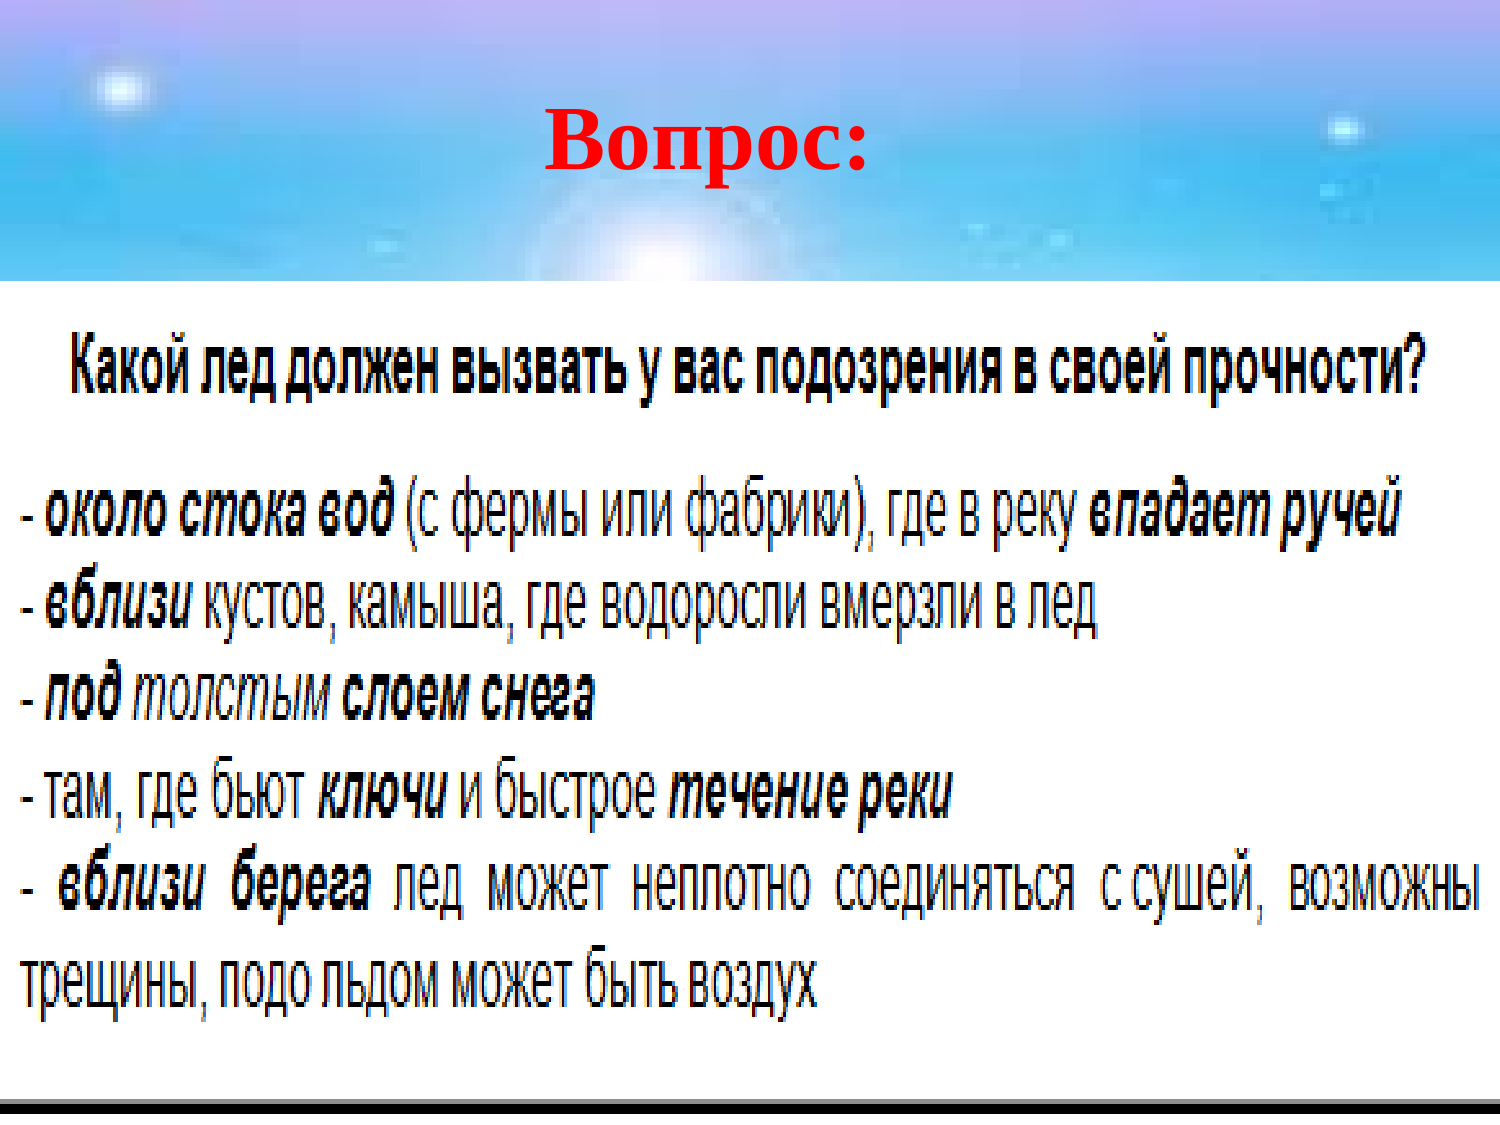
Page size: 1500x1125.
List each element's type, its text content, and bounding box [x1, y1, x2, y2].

picture [0, 0, 1500, 280]
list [0, 280, 1500, 1125]
text_box Вопрос: [304, 70, 1114, 195]
